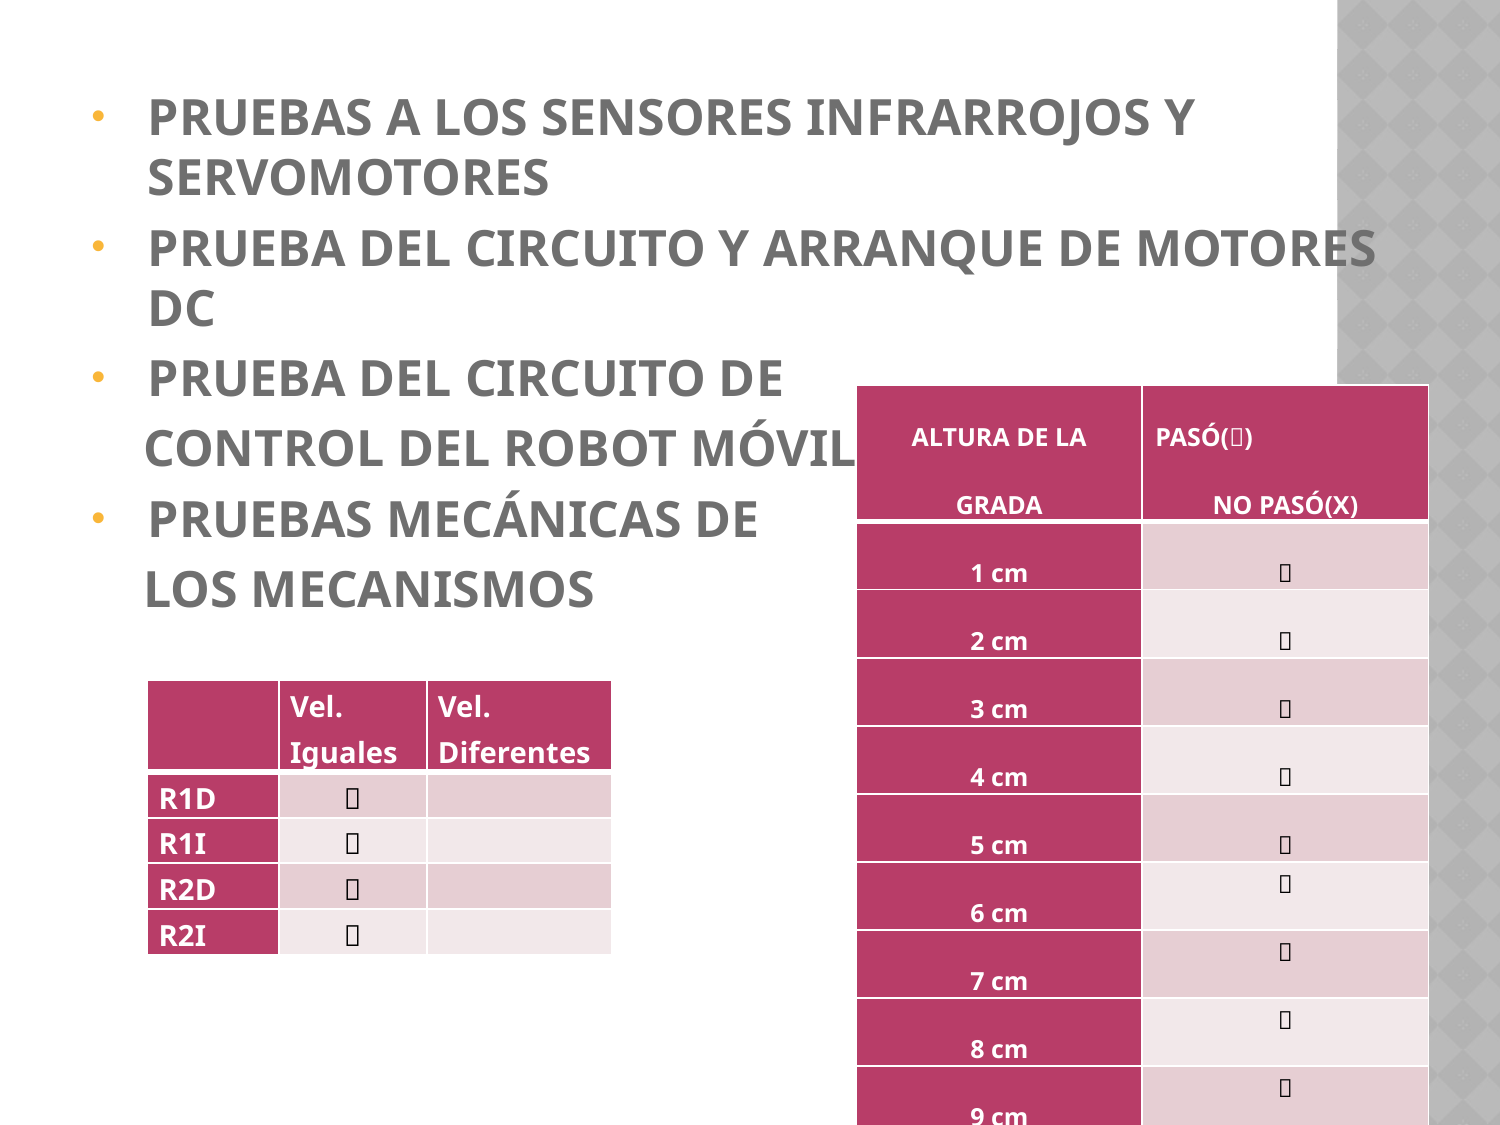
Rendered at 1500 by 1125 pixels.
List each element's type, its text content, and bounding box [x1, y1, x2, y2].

table_cell [428, 819, 611, 862]
table_cell 7 cm [857, 931, 1141, 997]
table_header PASÓ() NO PASÓ(X) [1143, 386, 1428, 519]
table_cell 8 cm [857, 999, 1141, 1065]
table_cell R2D [148, 864, 278, 908]
table_cell  [1143, 1067, 1428, 1125]
table_cell R1I [148, 819, 278, 862]
table_cell  [1143, 795, 1428, 861]
table_cell  [1143, 727, 1428, 793]
table_cell  [1143, 659, 1428, 725]
table_cell 5 cm [857, 795, 1141, 861]
table_cell [428, 775, 611, 817]
table_cell  [280, 910, 426, 954]
table_cell 2 cm [857, 590, 1141, 657]
table_cell  [1143, 590, 1428, 657]
table_cell 9 cm [857, 1067, 1141, 1125]
table_cell  [280, 775, 426, 817]
table_cell  [280, 864, 426, 908]
table_header Vel. Iguales [280, 681, 426, 769]
table_cell  [1143, 931, 1428, 997]
table_header ALTURA DE LA GRADA [857, 386, 1141, 519]
table_cell [428, 864, 611, 908]
table_cell [428, 910, 611, 954]
table_cell 3 cm [857, 659, 1141, 725]
table_cell R2I [148, 910, 278, 954]
table_header Vel. Diferentes [428, 681, 611, 769]
table_cell  [1143, 999, 1428, 1065]
table_header [148, 681, 278, 769]
table_cell 1 cm [857, 524, 1141, 589]
table_cell  [1143, 524, 1428, 589]
table_cell 4 cm [857, 727, 1141, 793]
list PRUEBAS A LOS SENSORES INFRARROJOS Y SERVOMOTORES PRUEBA DEL CIRCUITO Y ARRANQUE DE MOTORES DC PRUEBA DEL CIRCUITO DE CONTROL DEL ROBOT MÓVIL PRUEBAS MECÁNICAS DE LOS MECANISMOS [76, 78, 1427, 1005]
table_cell  [1143, 863, 1428, 929]
table_cell R1D [148, 775, 278, 817]
table_cell 6 cm [857, 863, 1141, 929]
table_cell  [280, 819, 426, 862]
